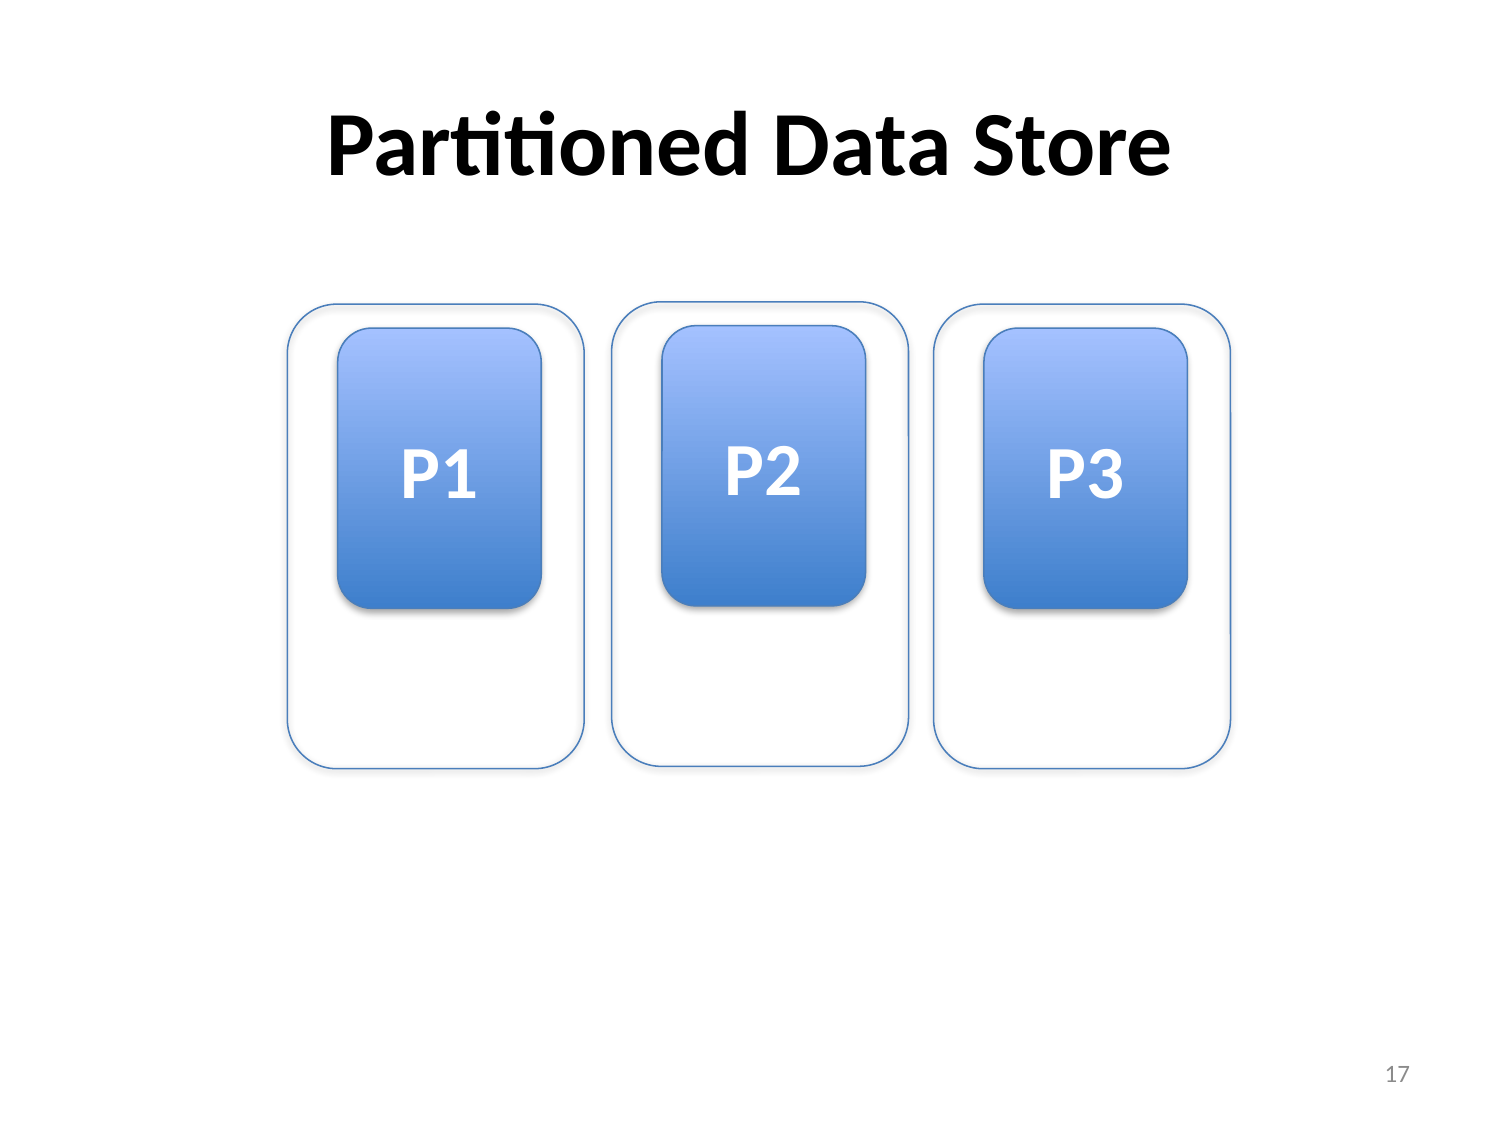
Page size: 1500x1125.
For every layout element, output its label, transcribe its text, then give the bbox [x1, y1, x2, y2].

text_box [286, 303, 585, 770]
title Partitioned Data Store [75, 45, 1425, 233]
text_box [610, 301, 910, 768]
text_box [932, 303, 1232, 770]
slide_number 17 [1074, 1042, 1425, 1103]
